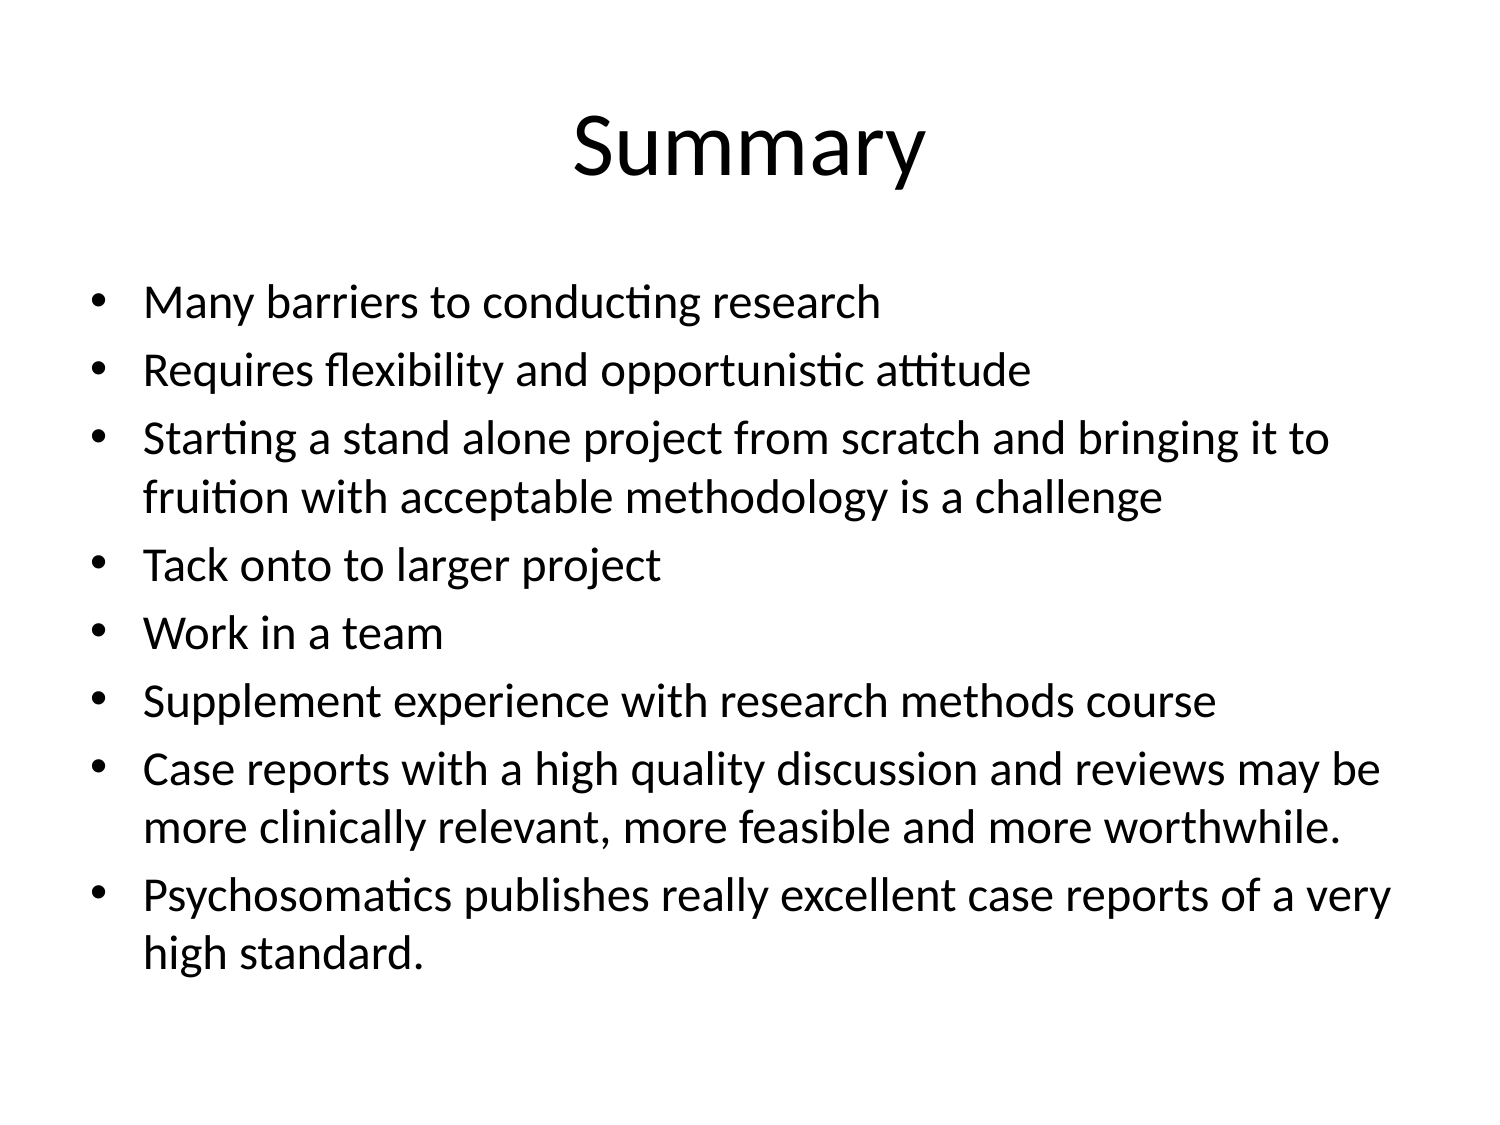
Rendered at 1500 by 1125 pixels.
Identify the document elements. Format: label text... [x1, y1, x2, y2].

title Summary [75, 45, 1425, 233]
list Many barriers to conducting research Requires flexibility and opportunistic attitude Starting a stand alone project from scratch and bringing it to fruition with acceptable methodology is a challenge Tack onto to larger project Work in a team Supplement experience with research methods course Case reports with a high quality discussion and reviews may be more clinically relevant, more feasible and more worthwhile. Psychosomatics publishes really excellent case reports of a very high standard. [75, 262, 1425, 1005]
